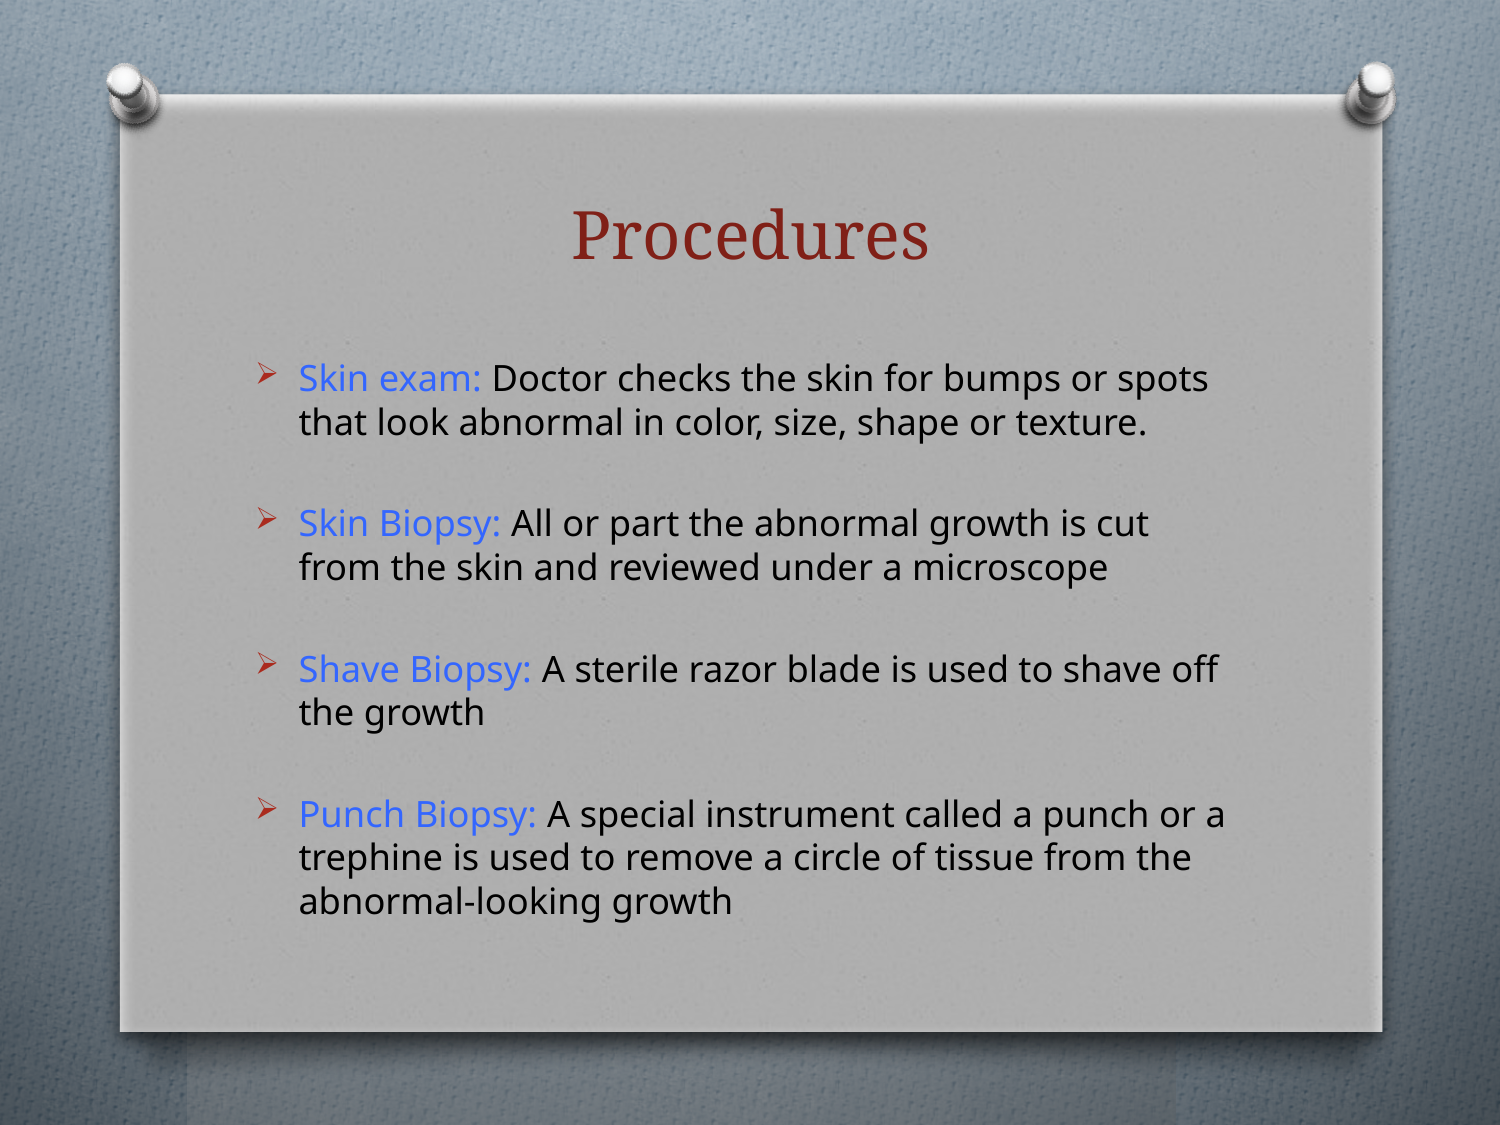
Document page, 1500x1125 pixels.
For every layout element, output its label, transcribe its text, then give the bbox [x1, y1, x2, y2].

picture [75, 29, 198, 153]
picture [1317, 35, 1439, 156]
title Procedures [179, 134, 1323, 332]
list Skin exam: Doctor checks the skin for bumps or spots that look abnormal in color, size, shape or texture. Skin Biopsy: All or part the abnormal growth is cut from the skin and reviewed under a microscope Shave Biopsy: A sterile razor blade is used to shave off the growth Punch Biopsy: A special instrument called a punch or a trephine is used to remove a circle of tissue from the abnormal-looking growth [240, 347, 1257, 939]
